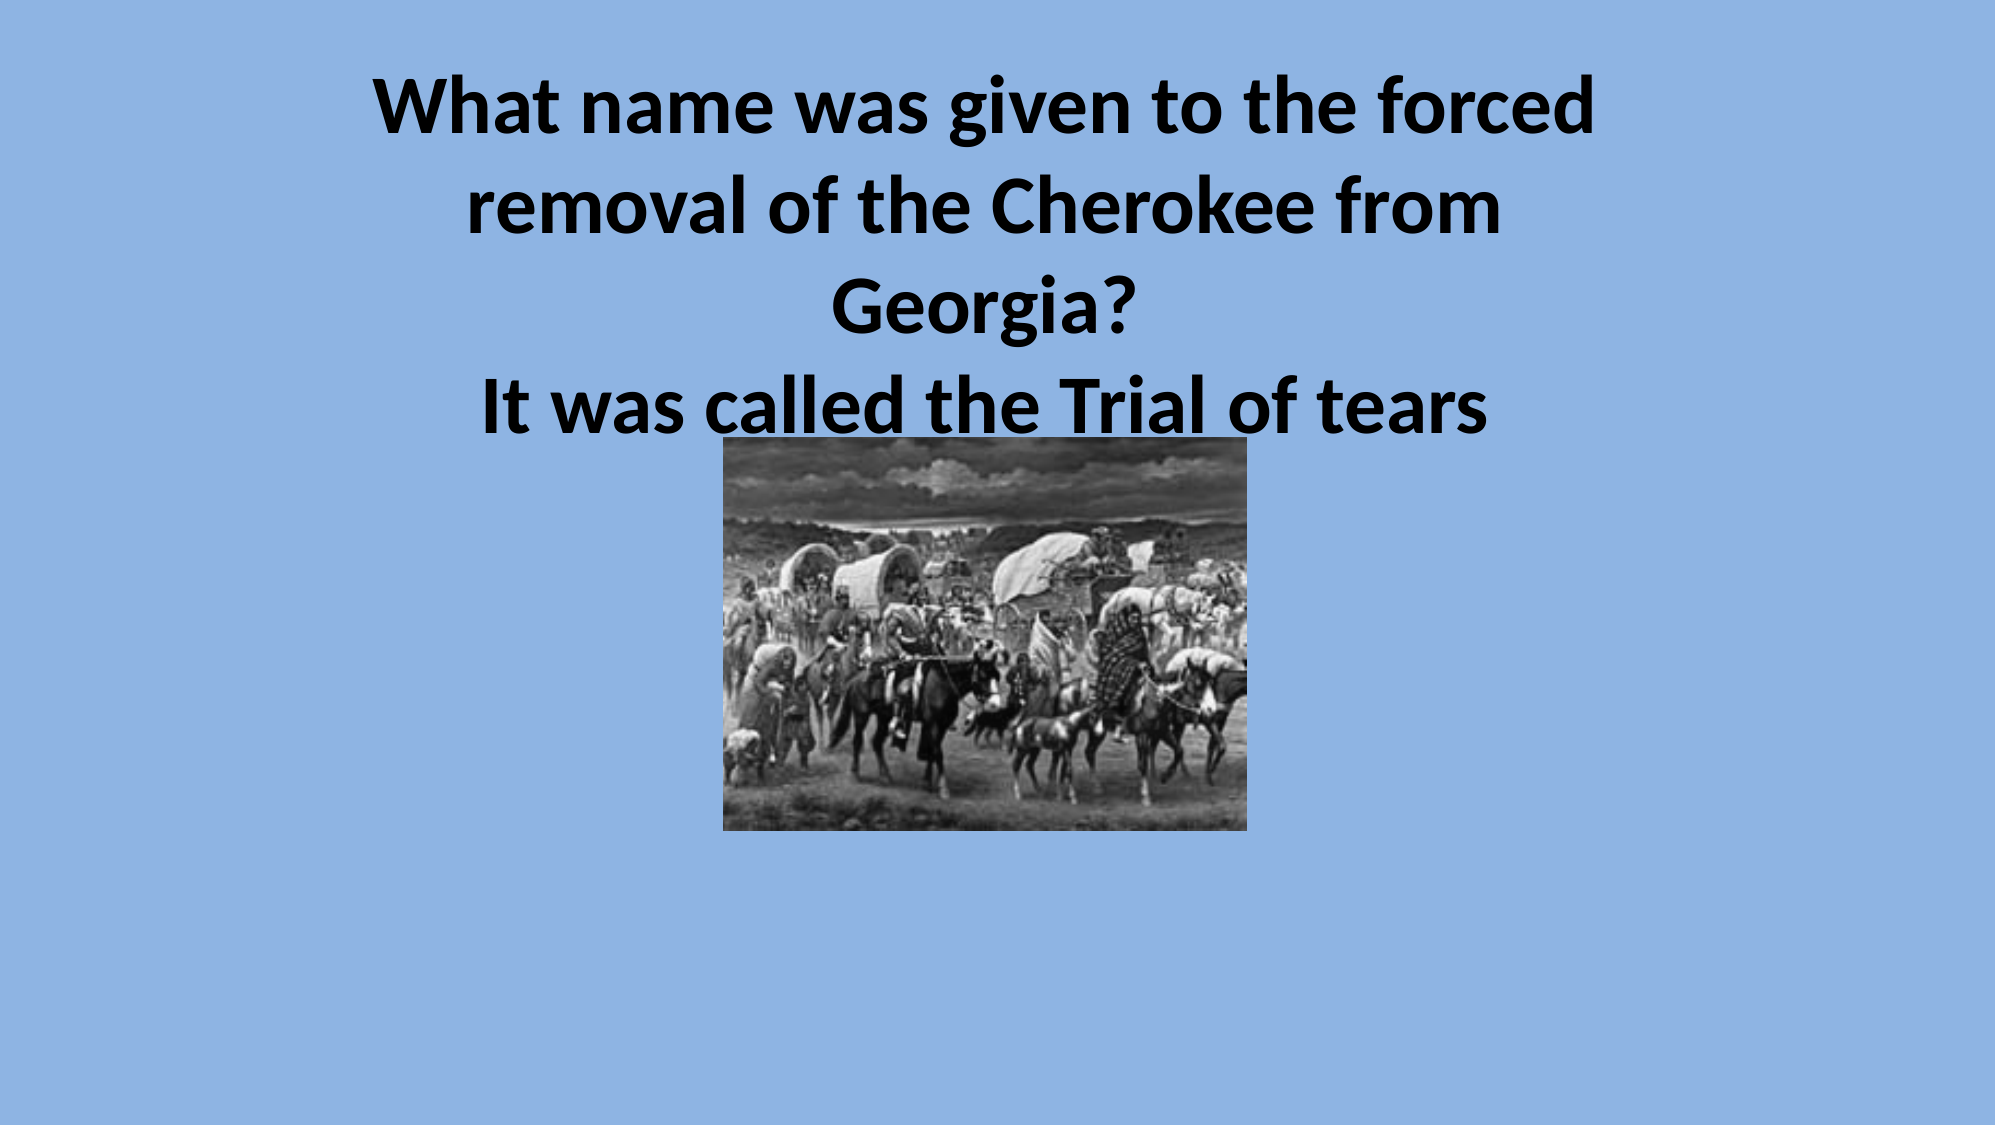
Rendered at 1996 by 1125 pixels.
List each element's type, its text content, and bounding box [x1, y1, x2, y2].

title What name was given to the forced removal of the Cherokee from Georgia? It was called the Trial of tears [348, 74, 1622, 426]
picture [722, 437, 1248, 831]
